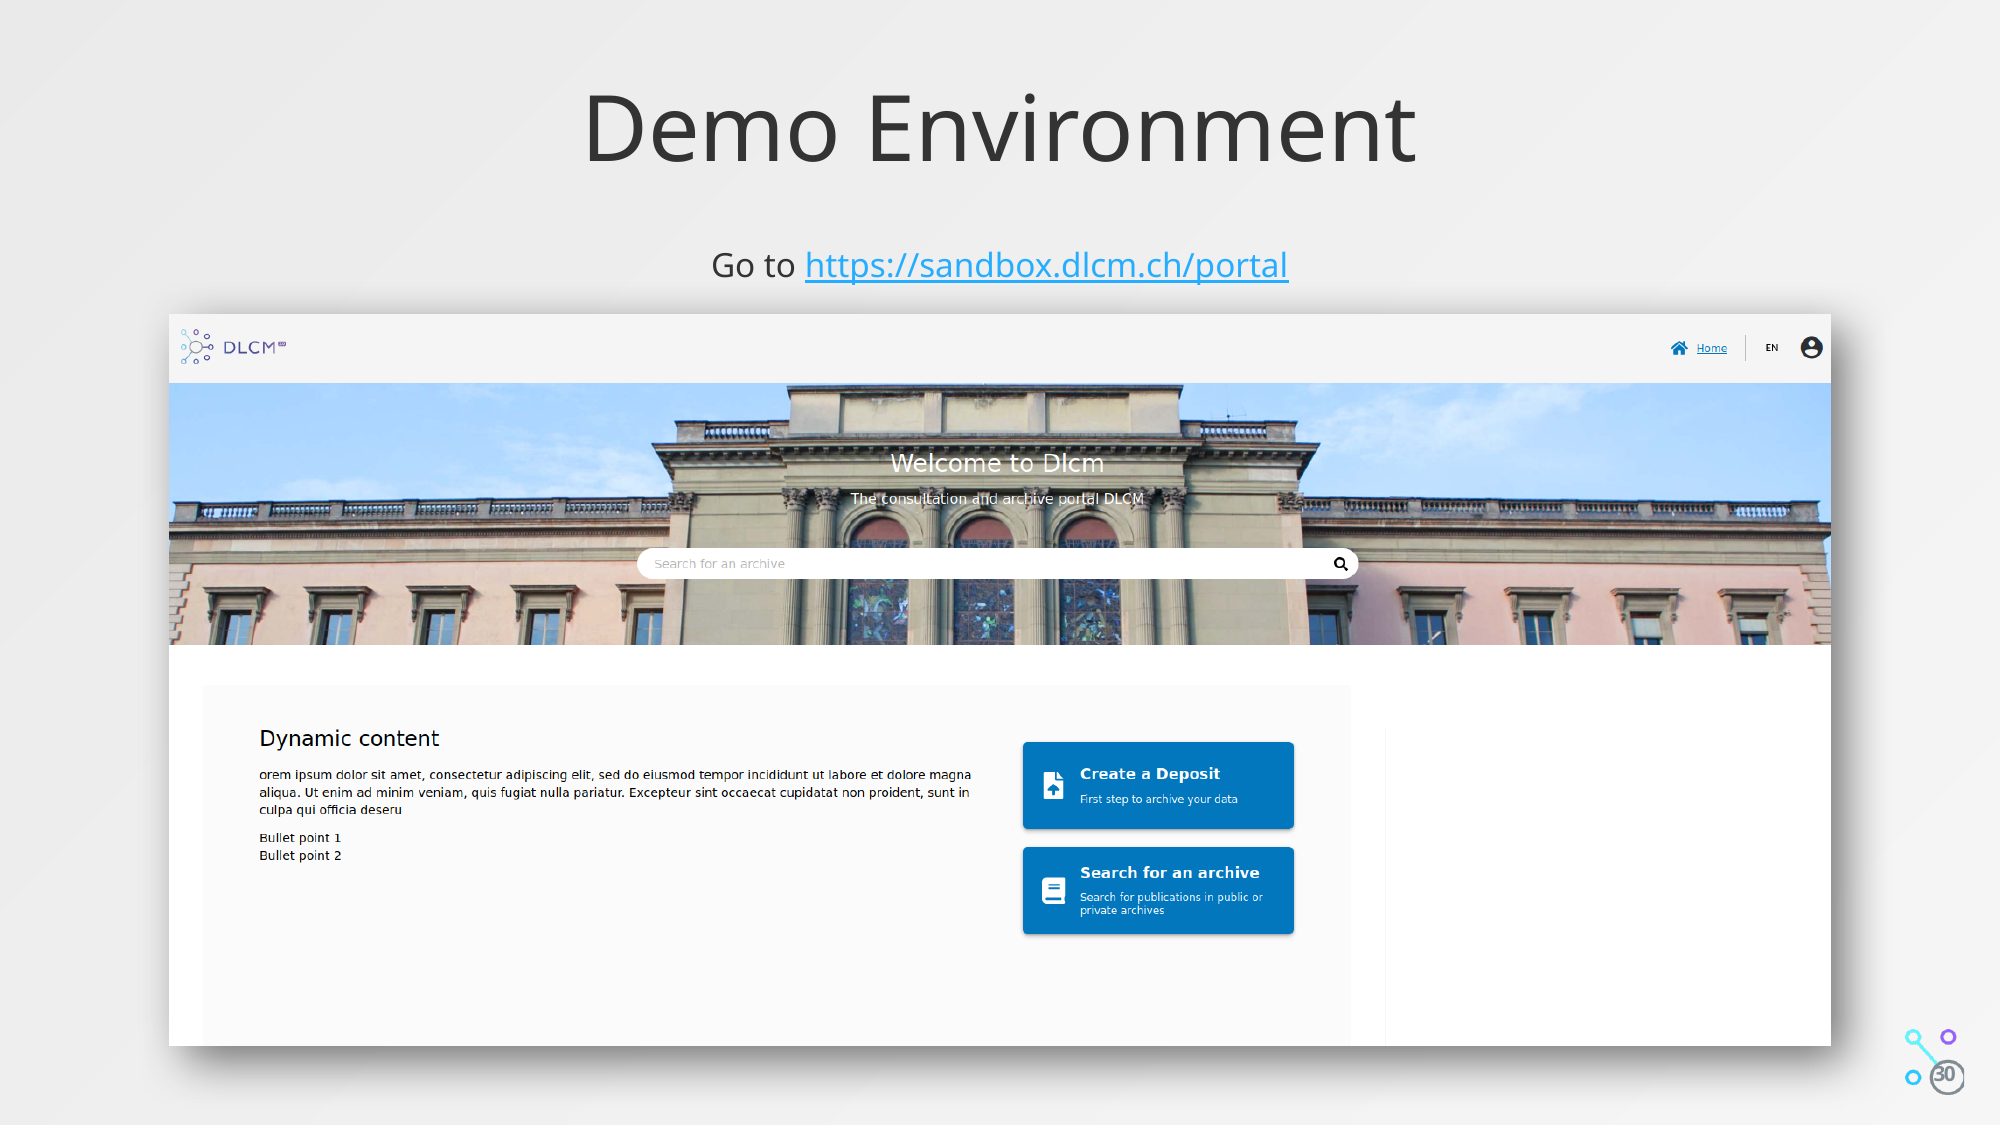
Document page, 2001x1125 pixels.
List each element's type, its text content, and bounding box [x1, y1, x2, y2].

title Demo Environment [137, 59, 1863, 205]
picture [169, 314, 1831, 1046]
text_box Go to https://sandbox.dlcm.ch/portal [622, 241, 1378, 314]
slide_number 30 [1912, 1051, 1977, 1099]
